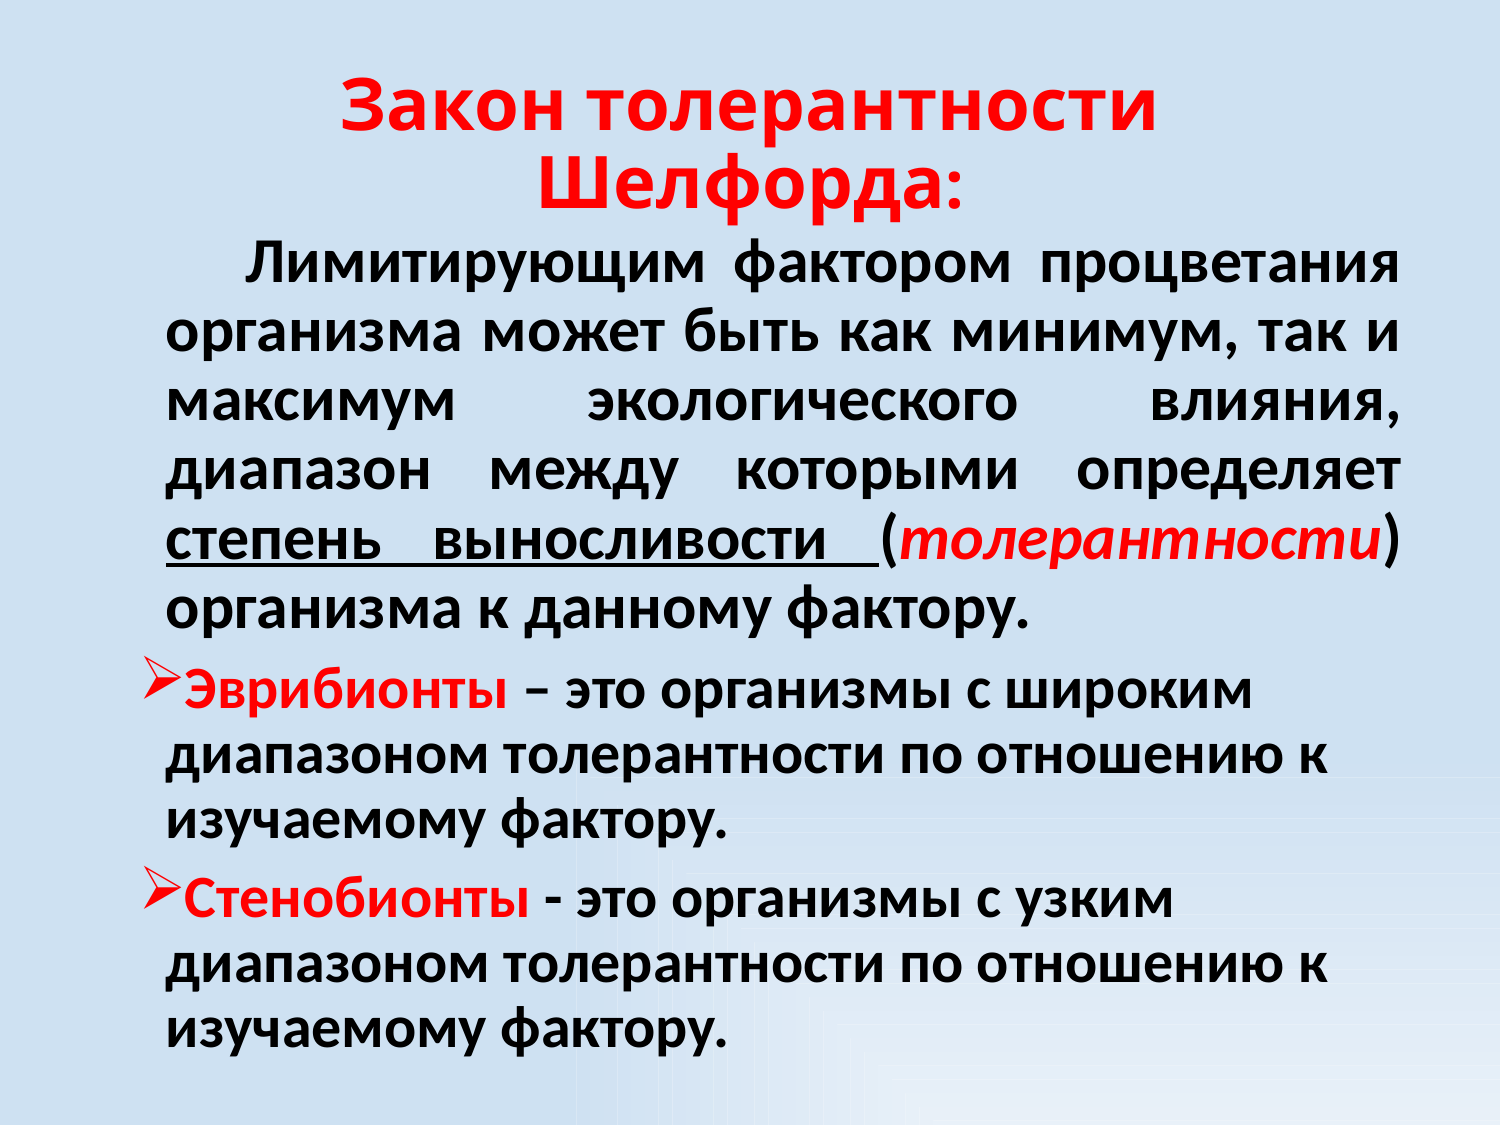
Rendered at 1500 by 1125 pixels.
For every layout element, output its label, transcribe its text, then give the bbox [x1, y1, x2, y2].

title Закон толерантности Шелфорда: [103, 59, 1397, 232]
list Лимитирующим фактором процветания организма может быть как минимум, так и максимум экологического влияния, диапазон между которыми определяет степень выносливости (толерантности) организма к данному фактору. Эврибионты – это организмы с широким диапазоном толерантности по отношению к изучаемому фактору. Стенобионты - это организмы с узким диапазоном толерантности по отношению к изучаемому фактору. [123, 219, 1418, 1071]
